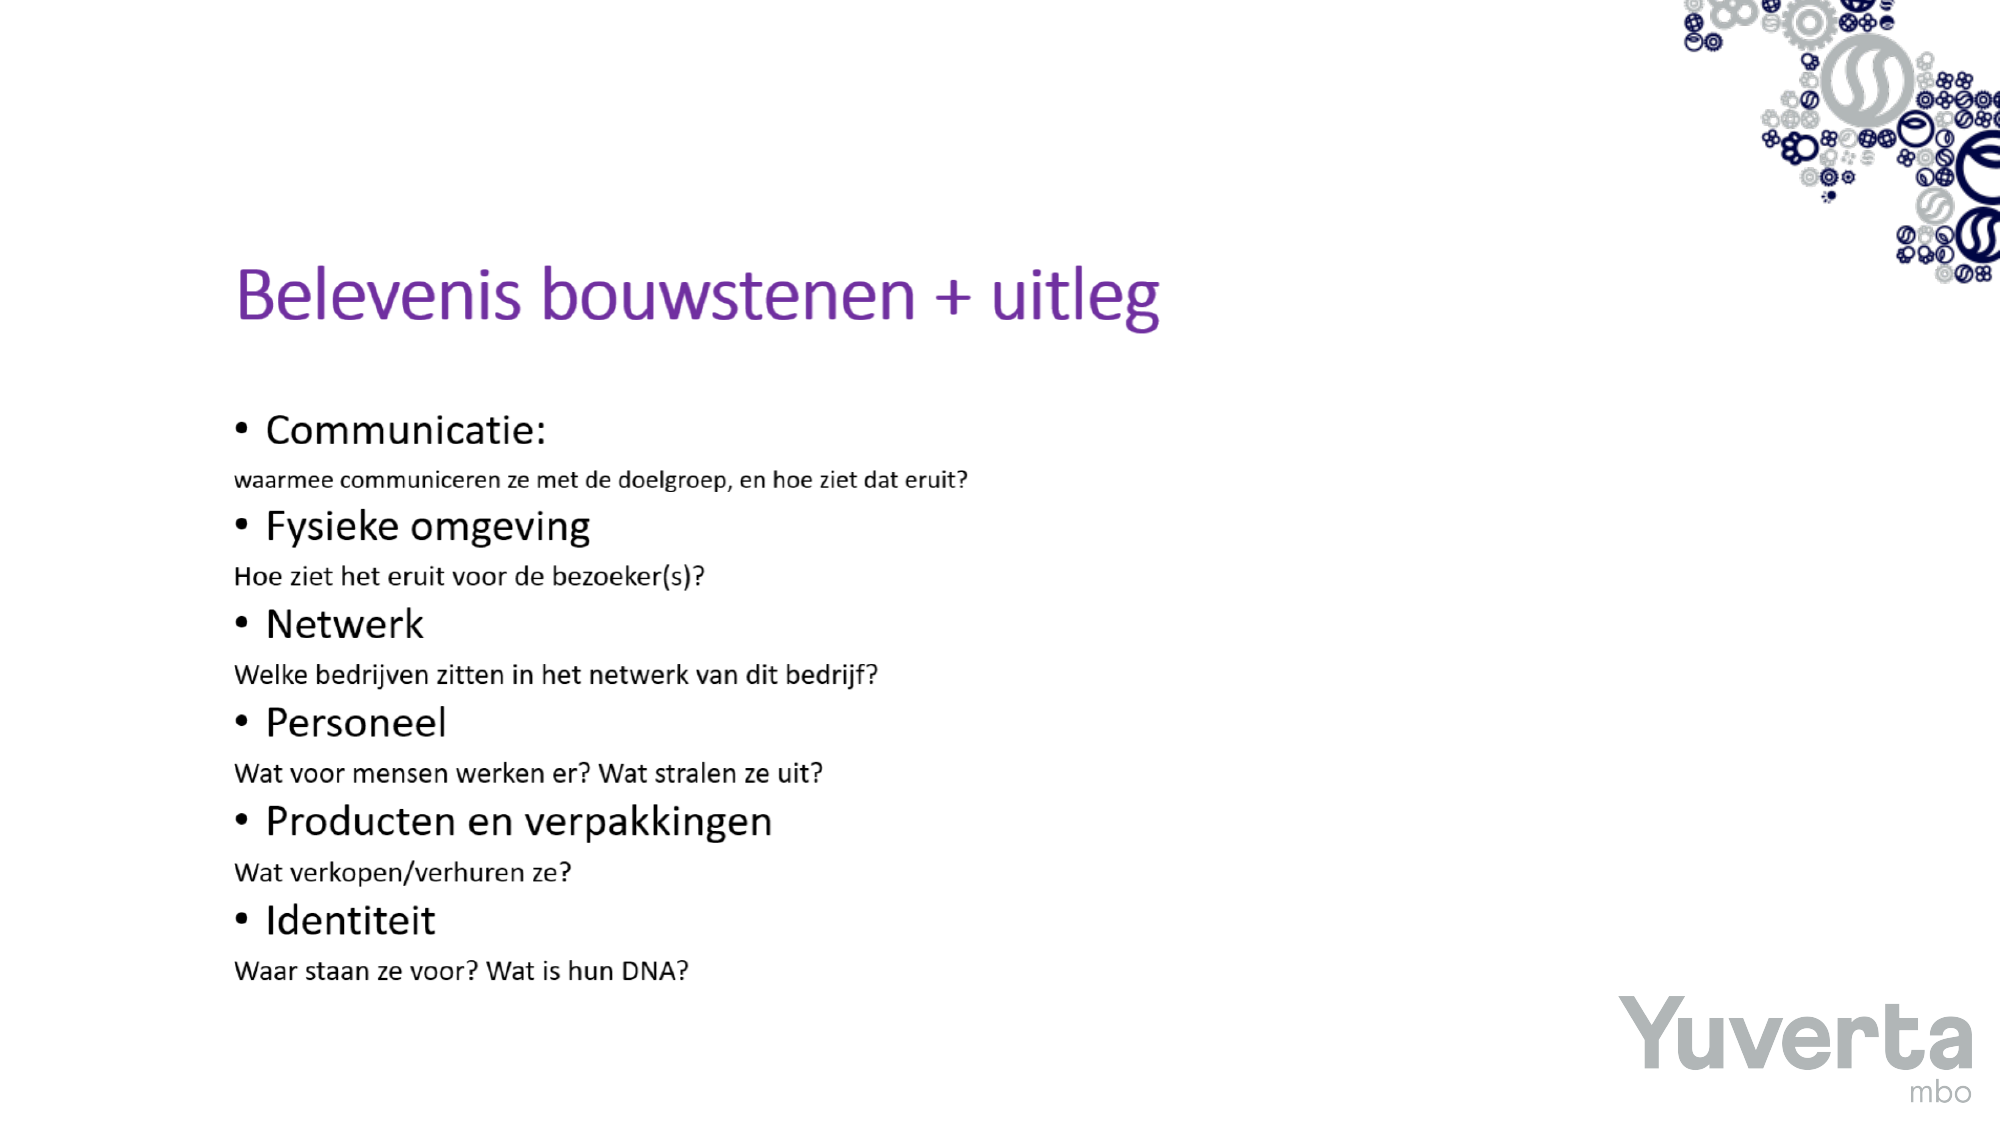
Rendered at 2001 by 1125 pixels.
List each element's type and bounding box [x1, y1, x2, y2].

list [165, 233, 1467, 1042]
picture [0, 0, 2000, 1125]
